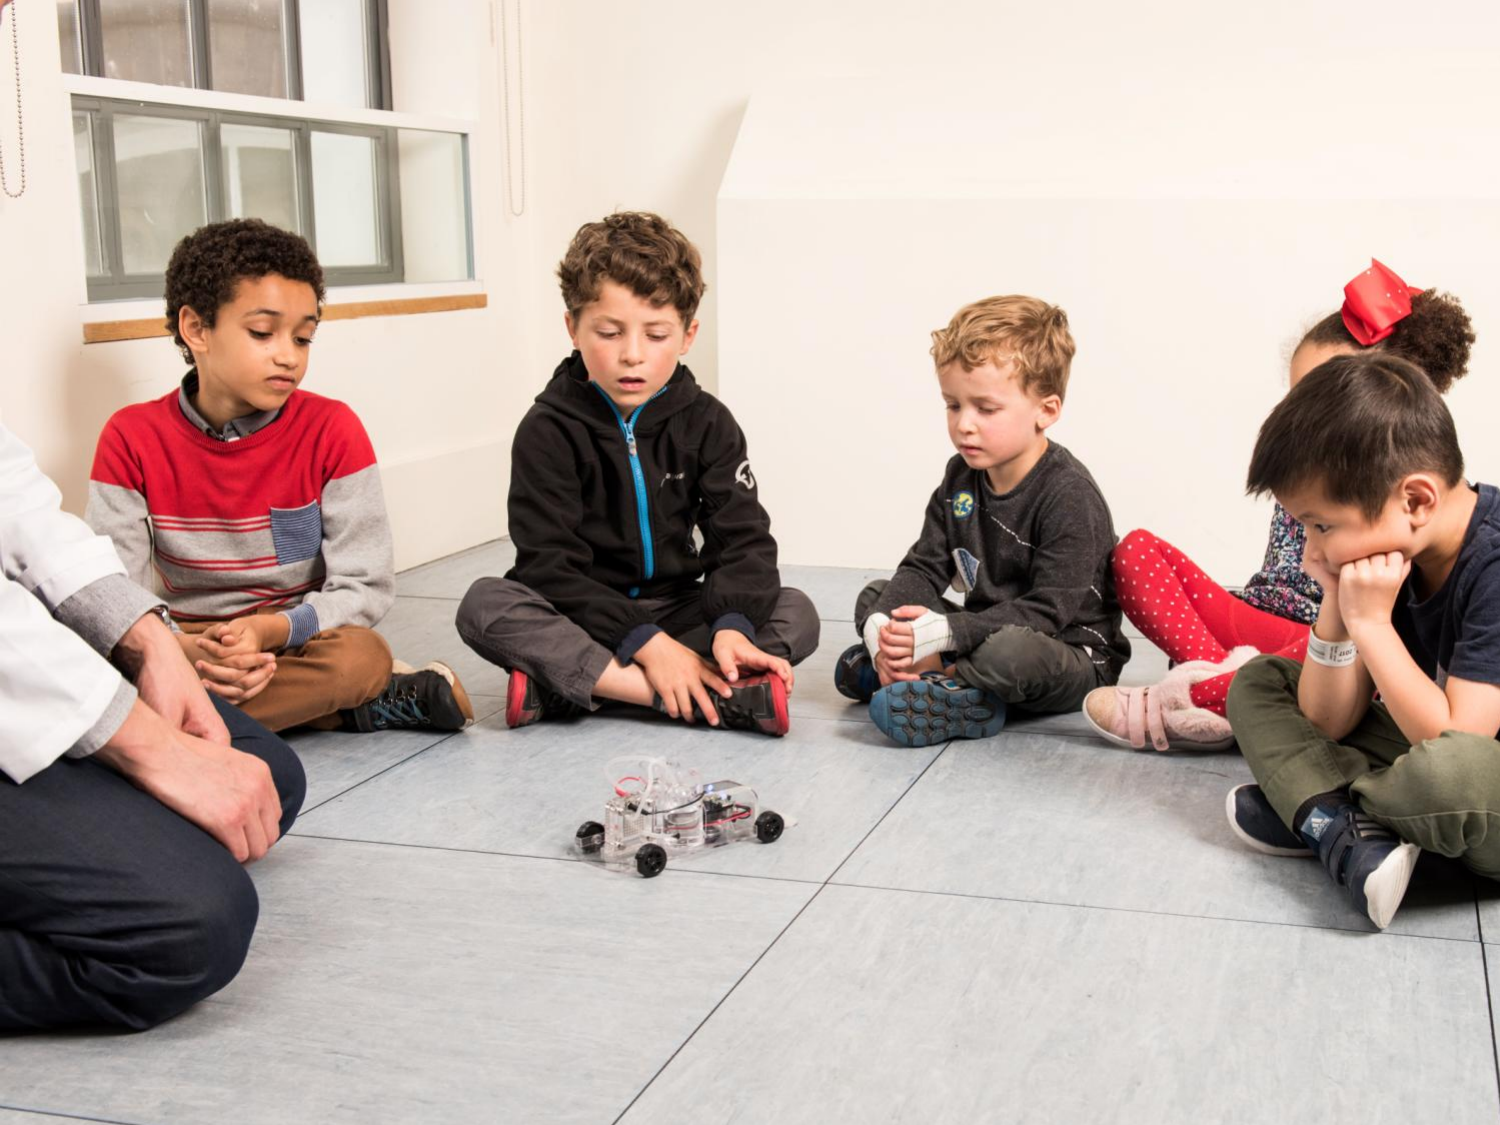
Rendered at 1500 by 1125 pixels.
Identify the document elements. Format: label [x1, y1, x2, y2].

list [0, 0, 1500, 1125]
